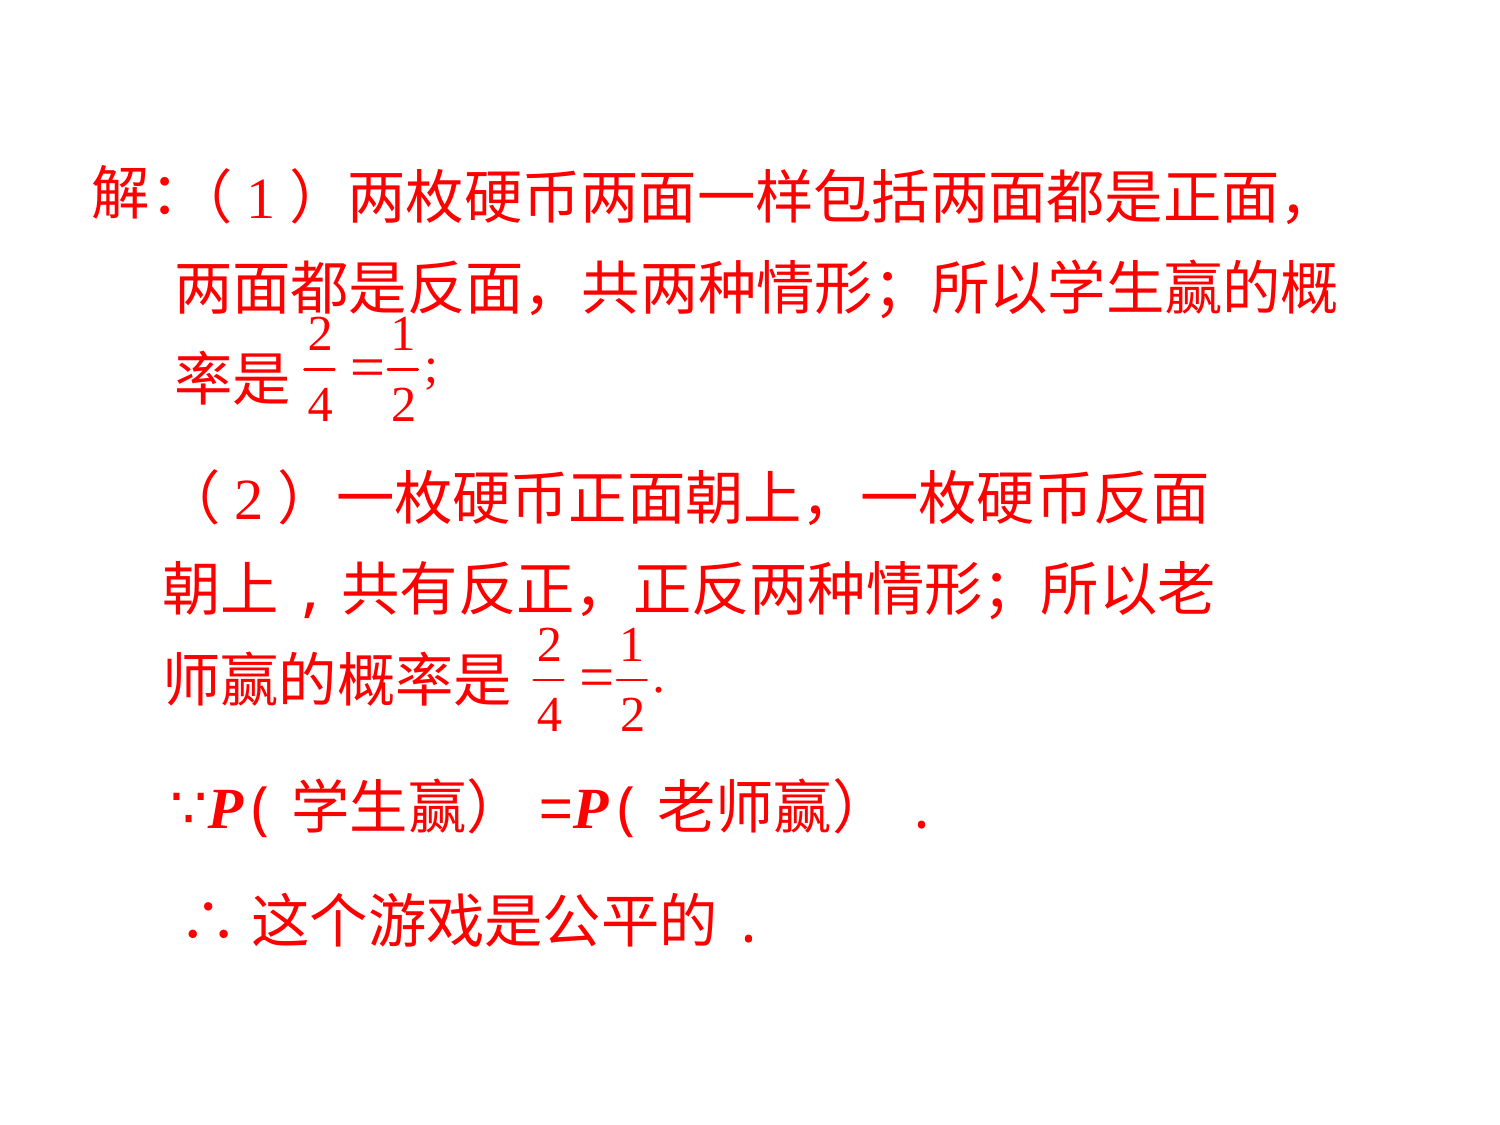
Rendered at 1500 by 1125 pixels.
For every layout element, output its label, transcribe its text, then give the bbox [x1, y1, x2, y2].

text_box 解： [77, 148, 159, 234]
text_box ∵P(学生赢）=P(老师赢）. [155, 763, 955, 848]
text_box （1）两枚硬币两面一样包括两面都是正面，两面都是反面，共两种情形；所以学生赢的概率是 [159, 131, 1383, 420]
text_box ∴这个游戏是公平的. [164, 876, 782, 962]
text_box （2）一枚硬币正面朝上，一枚硬币反面朝上,共有反正，正反两种情形；所以老师赢的概率是 [147, 432, 1235, 721]
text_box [295, 302, 448, 433]
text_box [524, 612, 673, 744]
